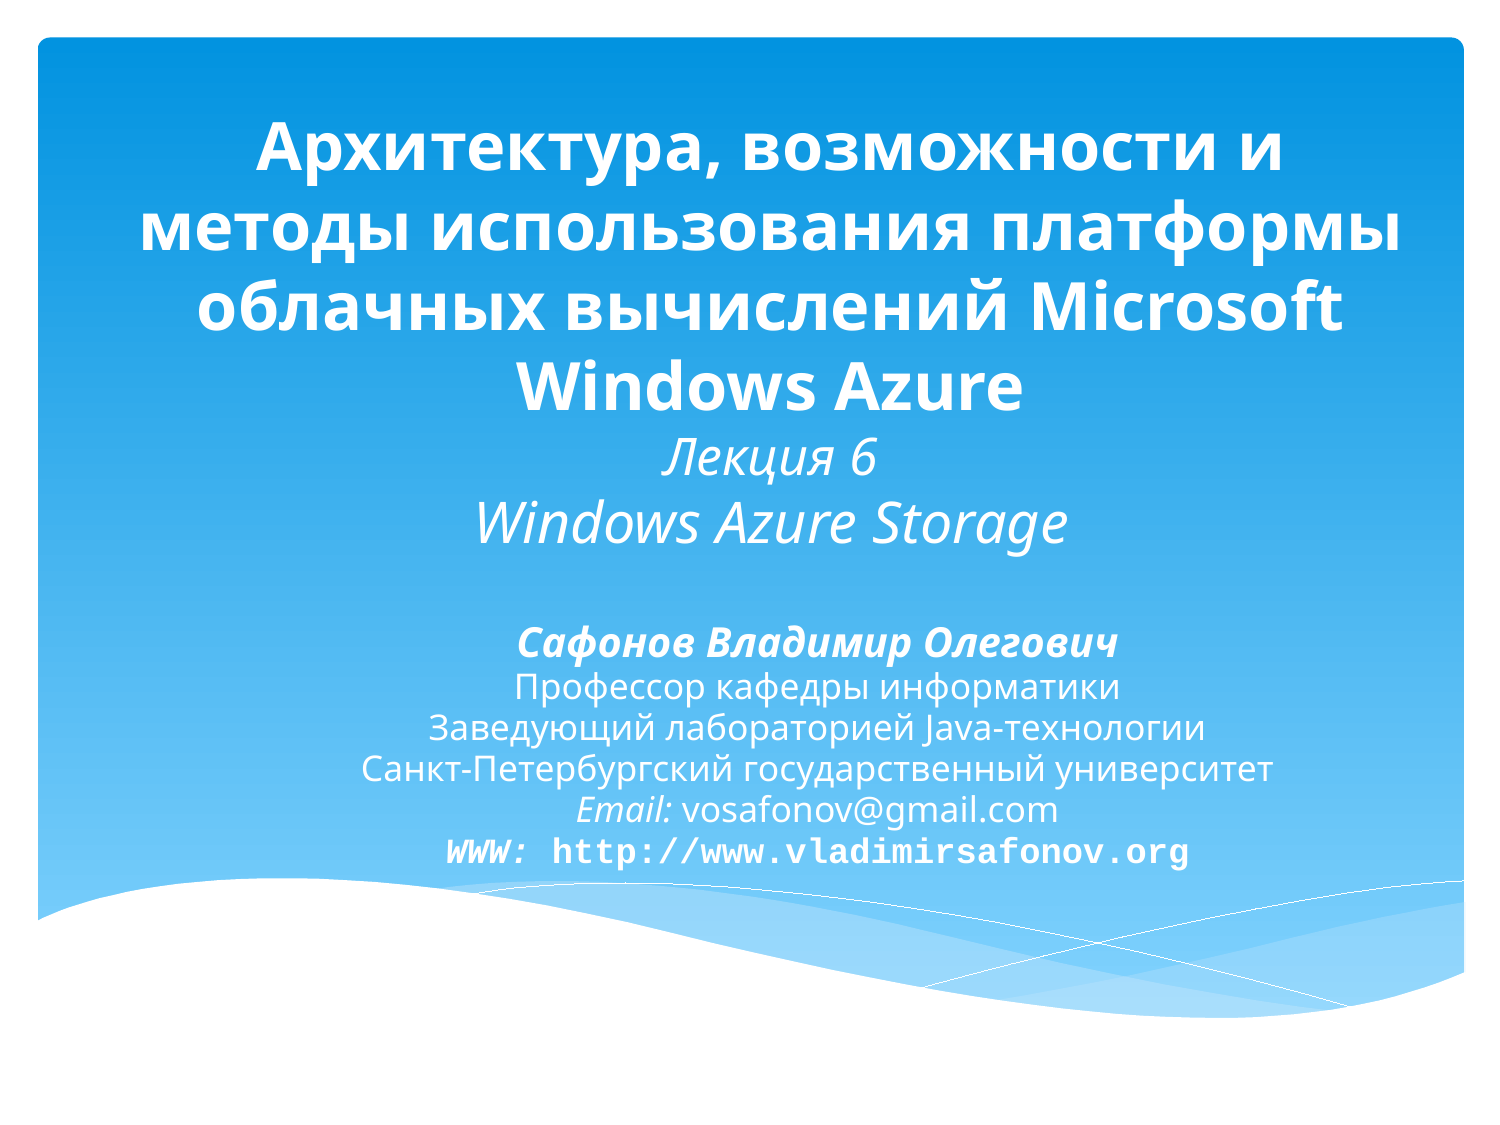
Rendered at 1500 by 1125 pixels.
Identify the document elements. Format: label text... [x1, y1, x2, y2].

subtitle Сафонов Владимир Олегович Профессор кафедры информатики Заведующий лабораторией Java-технологии Санкт-Петербургский государственный университет Email: vosafonov@gmail.com WWW: http://www.vladimirsafonov.org [200, 574, 1436, 882]
title Архитектура, возможности и методы использования платформы облачных вычислений Microsoft Windows Azure Лекция 6 Windows Azure Storage [112, 35, 1430, 563]
